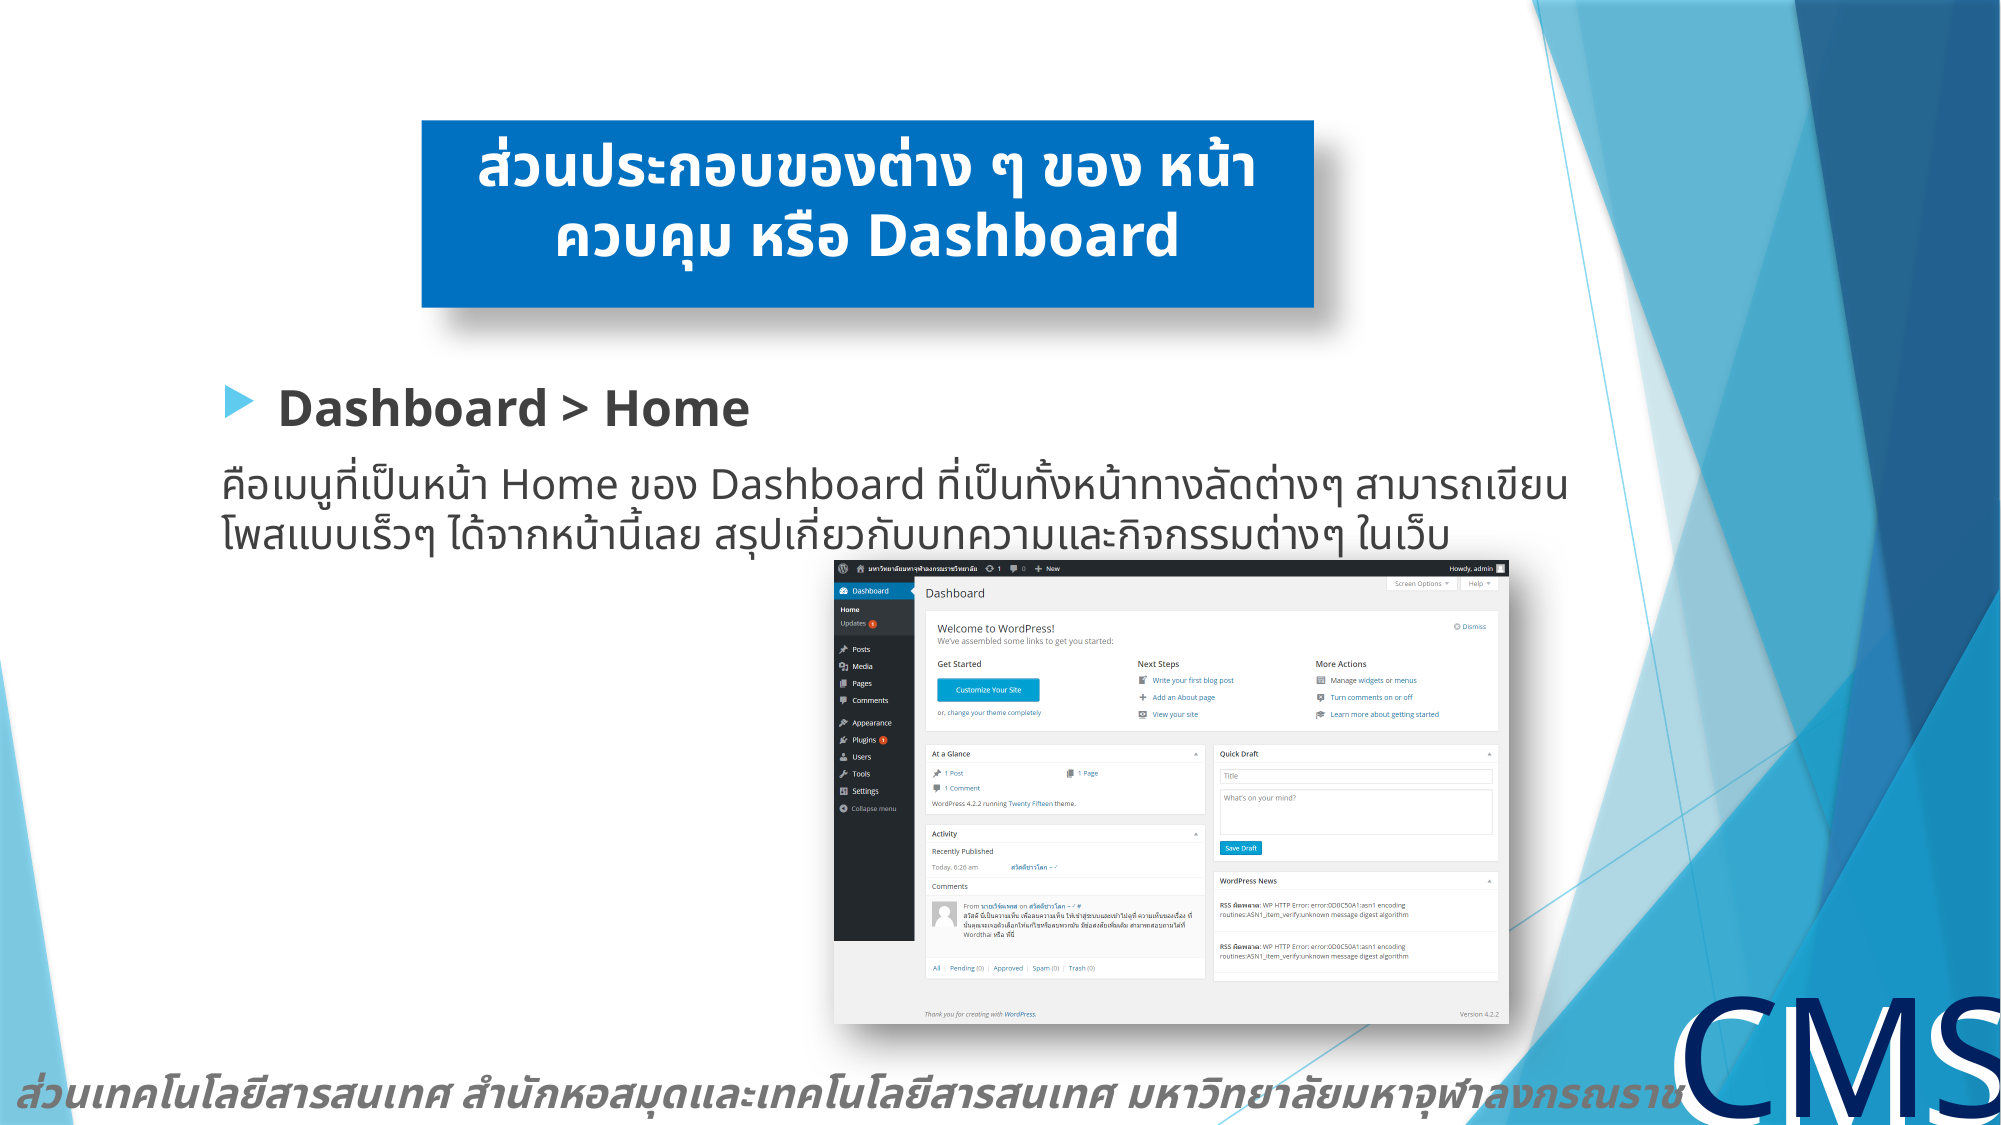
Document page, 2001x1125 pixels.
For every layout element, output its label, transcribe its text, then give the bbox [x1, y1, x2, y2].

text_box ส่วนประกอบของต่าง ๆ ของ หน้าควบคุม หรือ Dashboard [421, 120, 1314, 308]
text_box ส่วนเทคโนโลยีสารสนเทศ สำนักหอสมุดและเทคโนโลยีสารสนเทศ มหาวิทยาลัยมหาจุฬาลงกรณราชวิทยาลัย [0, 1059, 1644, 1125]
list Dashboard > Home คือเมนูที่เป็นหน้า Home ของ Dashboard ที่เป็นทั้งหน้าทางลัดต่างๆ สามารถเขียนโพสแบบเร็วๆ ได้จากหน้านี้เลย สรุปเกี่ยวกับบทความและกิจกรรมต่างๆ ในเว็บ [206, 369, 1617, 688]
picture [833, 559, 1509, 1024]
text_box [1649, 943, 2000, 1125]
